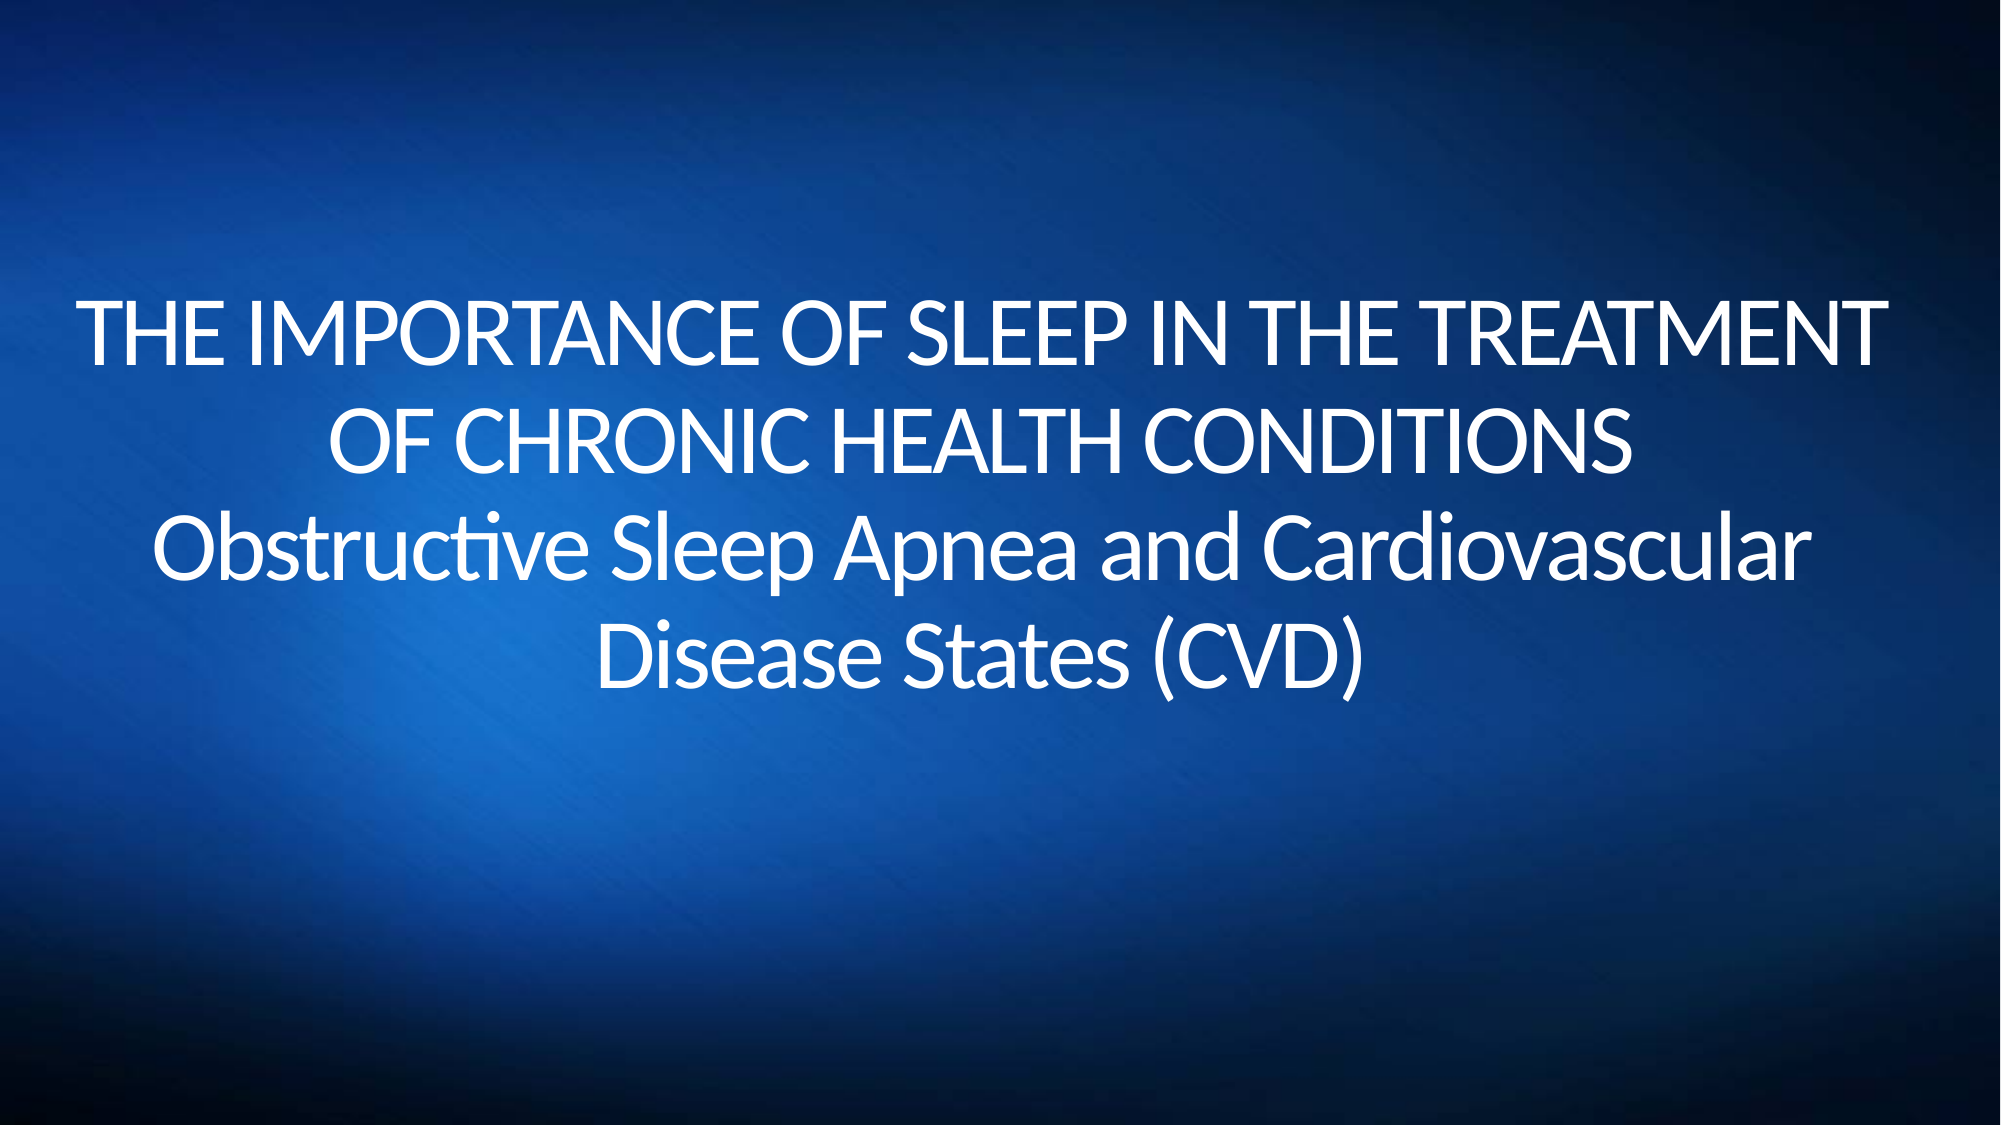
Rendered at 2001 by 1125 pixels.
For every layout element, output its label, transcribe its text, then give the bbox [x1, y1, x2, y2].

picture [0, 0, 2001, 1125]
title THE IMPORTANCE OF SLEEP IN THE TREATMENT OF CHRONIC HEALTH CONDITIONS Obstructive Sleep Apnea and Cardiovascular Disease States (CVD) [64, 278, 1898, 716]
